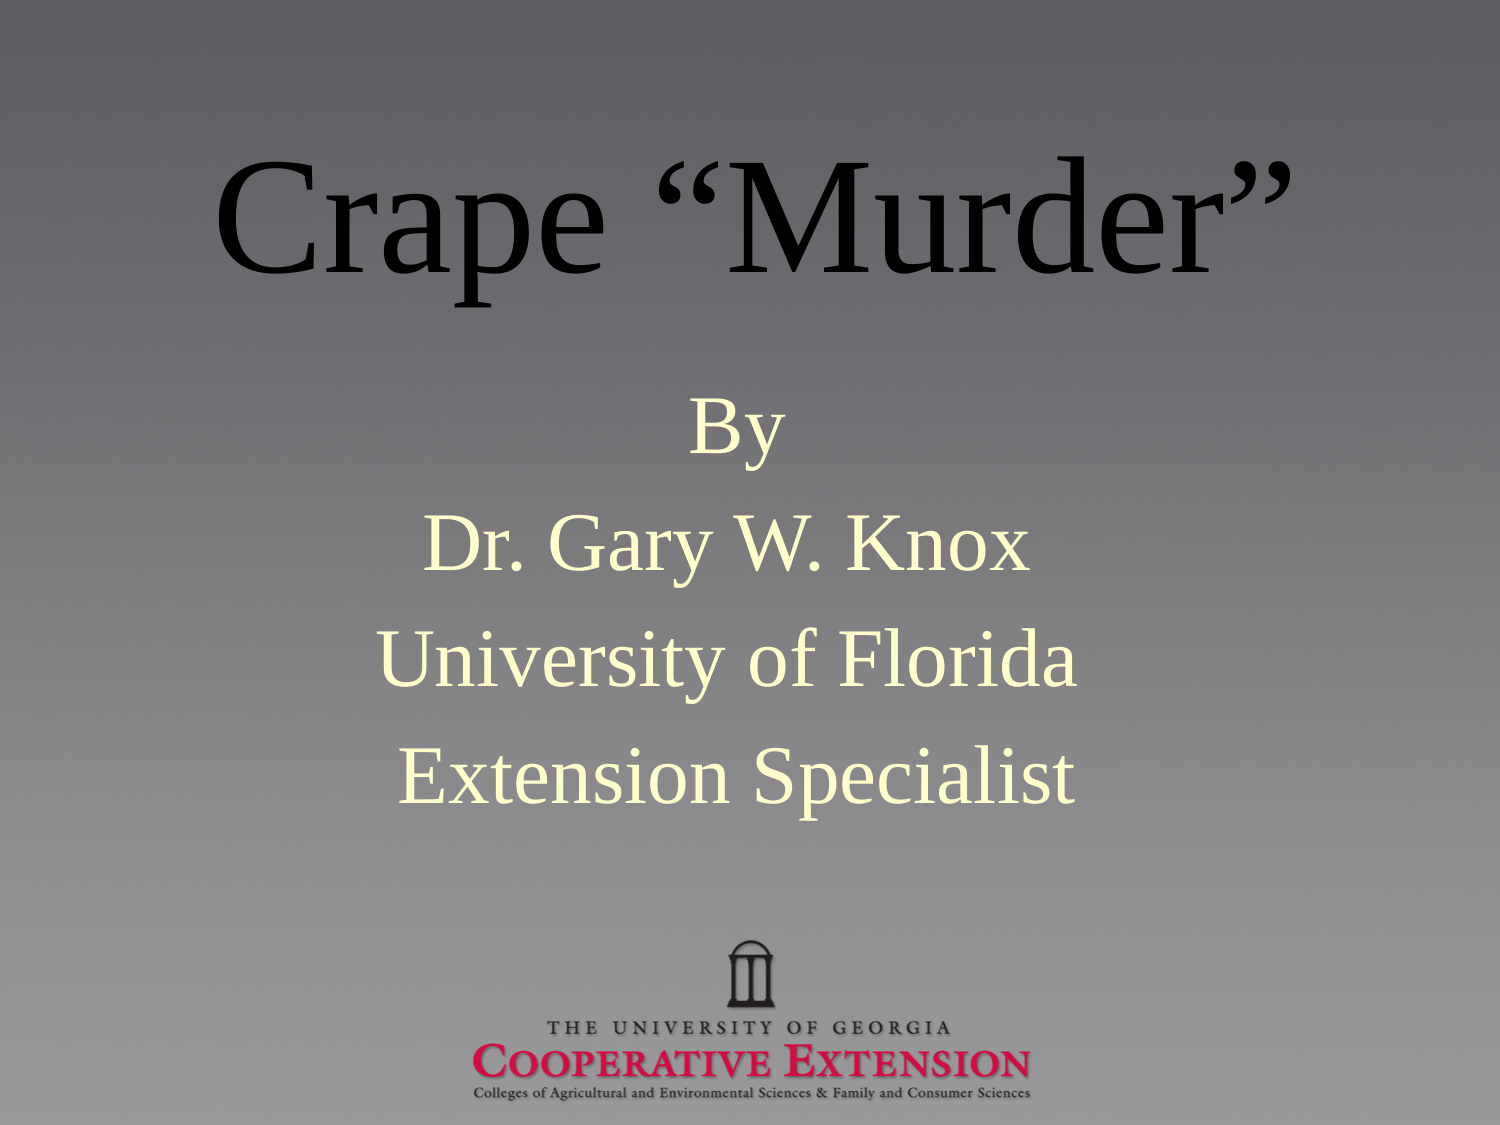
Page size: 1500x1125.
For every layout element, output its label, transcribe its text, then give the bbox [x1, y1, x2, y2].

picture [0, 0, 1500, 1125]
subtitle By Dr. Gary W. Knox University of Florida Extension Specialist [24, 362, 1450, 654]
title Crape “Murder” [75, 112, 1438, 300]
